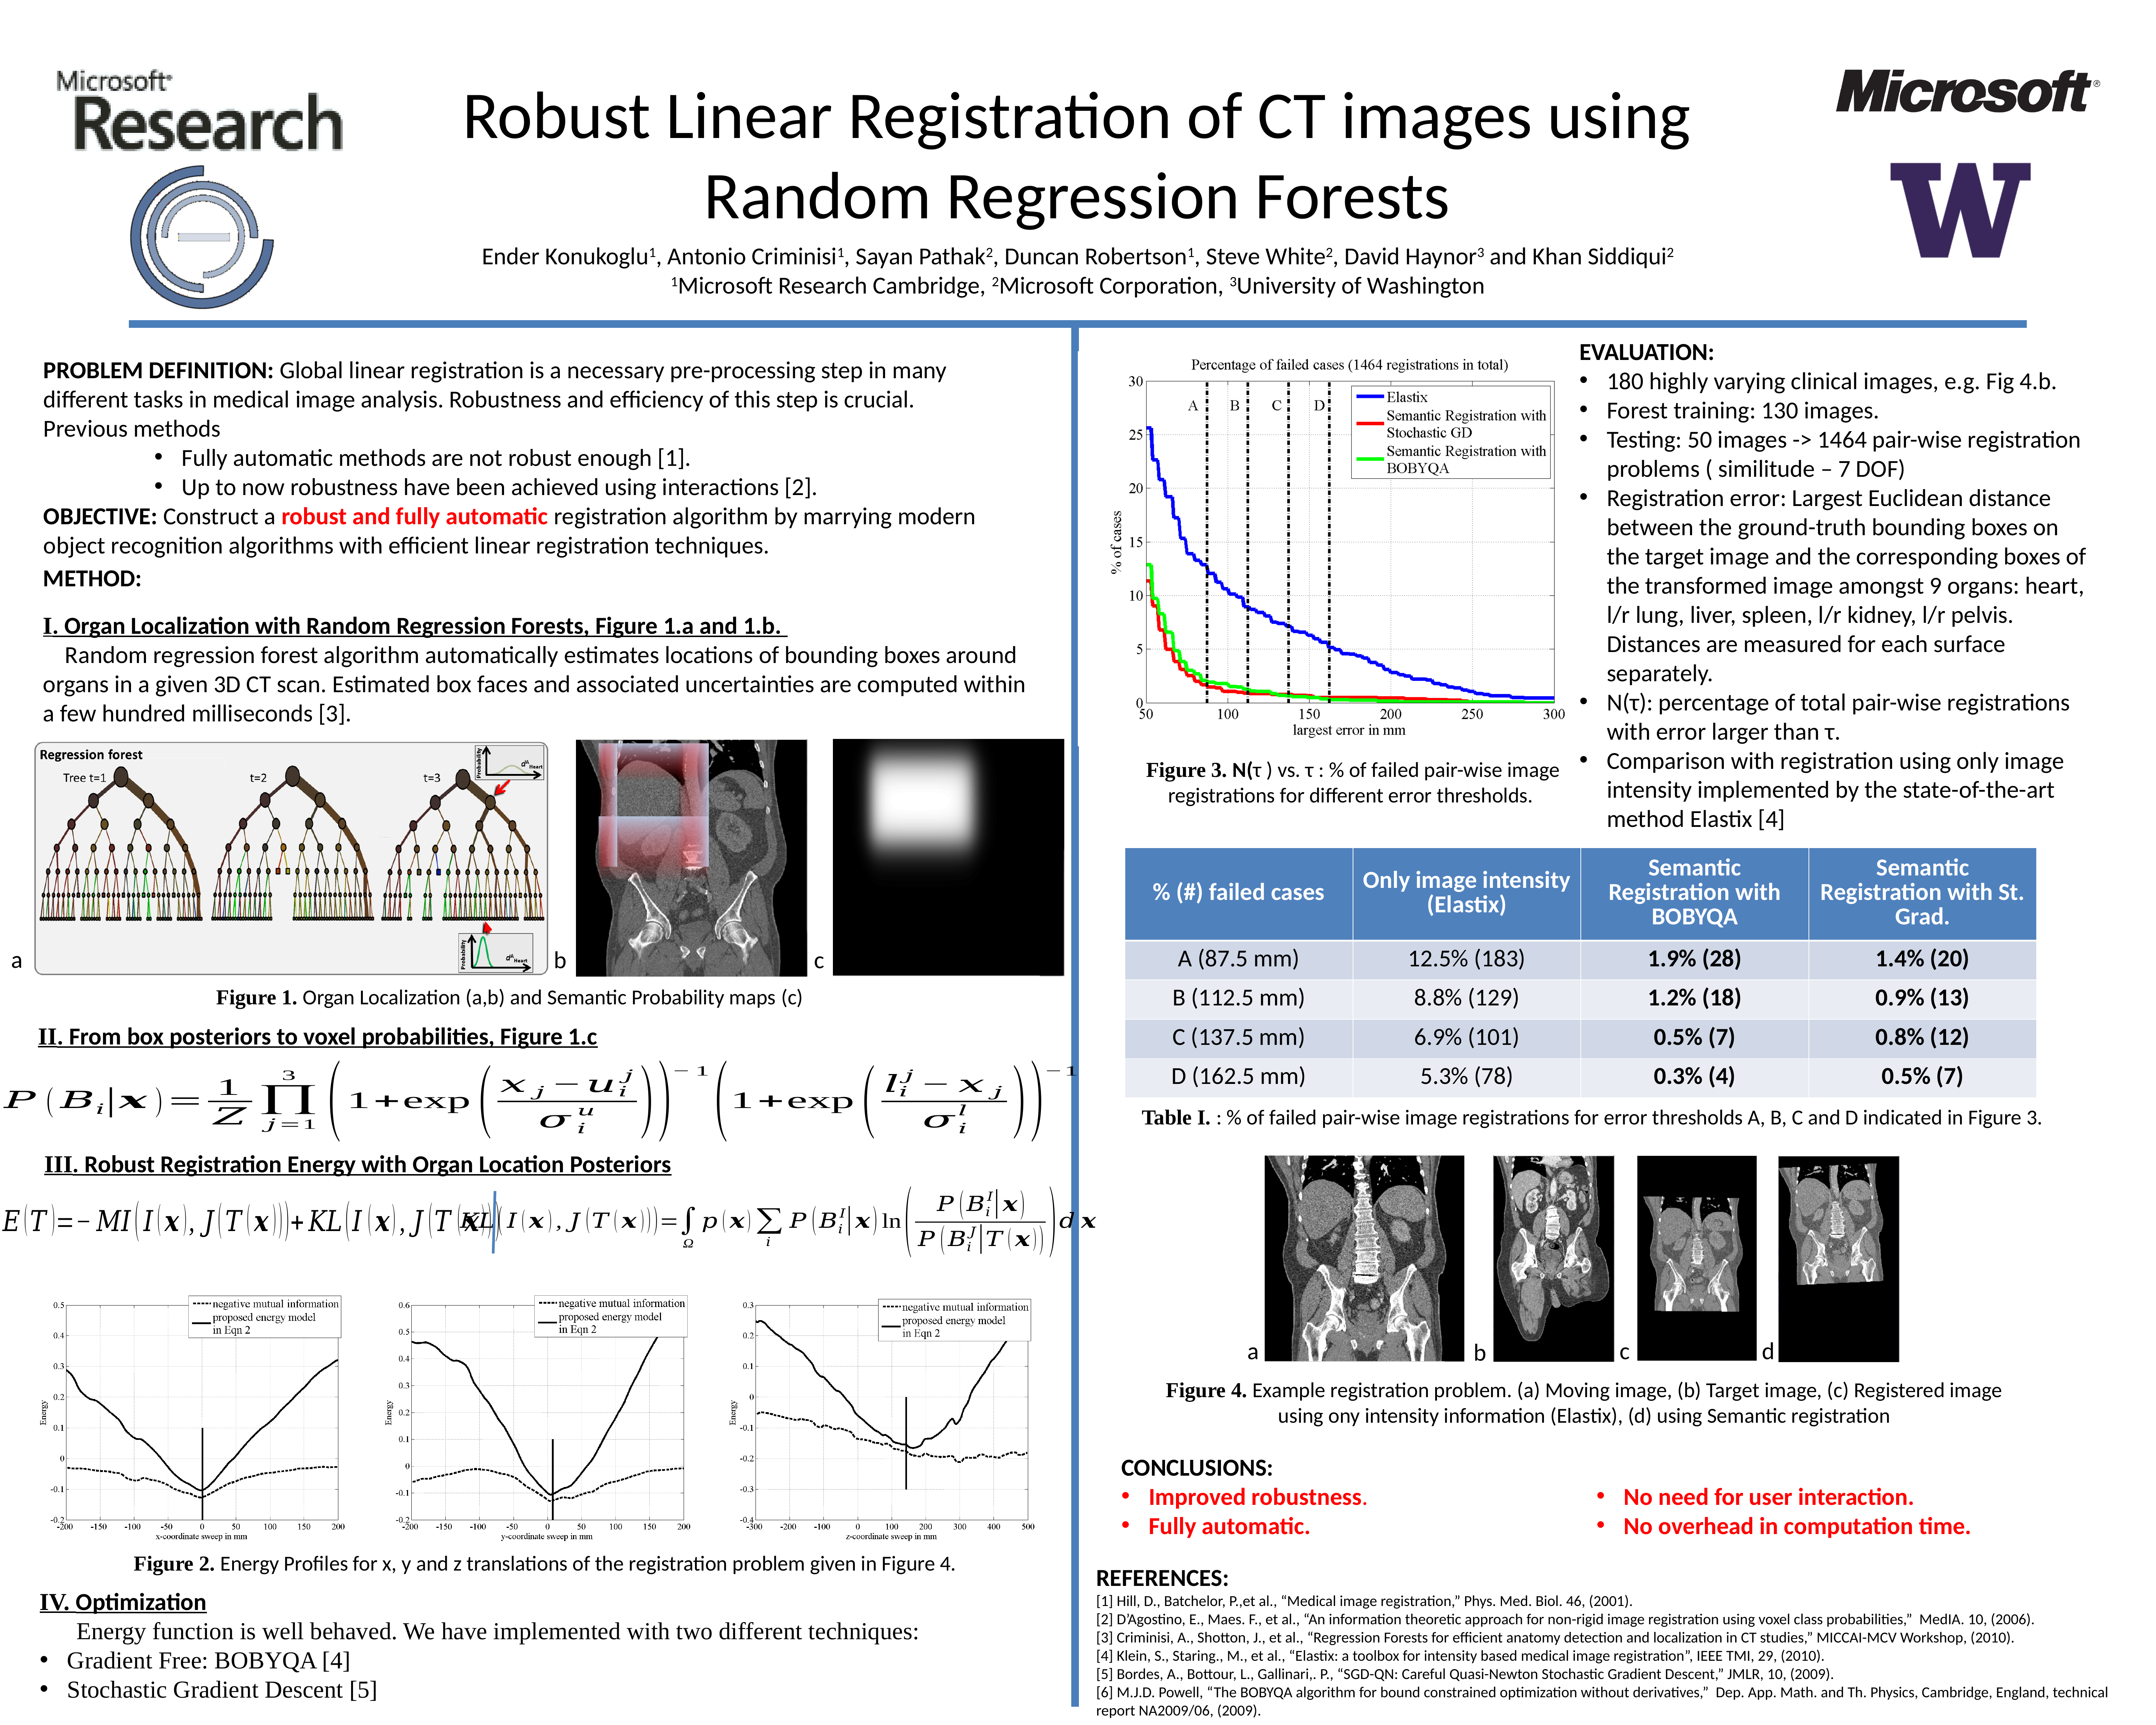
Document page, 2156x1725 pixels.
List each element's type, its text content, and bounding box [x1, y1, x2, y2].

table_cell 0.3% (4) [1581, 1059, 1809, 1097]
text_box CONCLUSIONS: Improved robustness. Fully automatic. No need for user interaction. No overhead in computation time. [1116, 1449, 2077, 1618]
table_cell 6.9% (101) [1353, 1020, 1580, 1058]
table_cell D (162.5 mm) [1125, 1059, 1353, 1097]
table_cell 0.9% (13) [1809, 980, 2036, 1019]
text_box EVALUATION: 180 highly varying clinical images, e.g. Fig 4.b. Forest training: 130 images. Testing: 50 images -> 1464 pair-wise registration problems ( similitude – 7 DOF) Registration error: Largest Euclidean distance between the ground-truth bounding boxes on the target image and the corresponding boxes of the transformed image amongst 9 organs: heart, l/r lung, liver, spleen, l/r kidney, l/r pelvis. Distances are measured for each surface separately. N(τ): percentage of total pair-wise registrations with error larger than τ. Comparison with registration using only image intensity implemented by the state-of-the-art method Elastix [4] [1574, 333, 2099, 835]
table_cell 1.9% (28) [1581, 942, 1809, 980]
table_header % (#) failed cases [1125, 848, 1353, 940]
picture [128, 164, 275, 311]
table_header Semantic Registration with BOBYQA [1581, 848, 1809, 940]
table_cell B (112.5 mm) [1125, 980, 1353, 1019]
text_box Robust Linear Registration of CT images using Random Regression Forests [339, 68, 1815, 234]
table_header Only image intensity (Elastix) [1353, 848, 1580, 940]
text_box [5, 739, 1083, 1012]
text_box METHOD: I. Organ Localization with Random Regression Forests, Figure 1.a and 1.b. Random regression forest algorithm automatically estimates locations of bounding boxes around organs in a given 3D CT scan. Estimated box faces and associated uncertainties are computed within a few hundred milliseconds [3]. [38, 559, 1041, 729]
table_cell 12.5% (183) [1353, 942, 1580, 980]
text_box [1155, 1155, 2013, 1431]
table_cell A (87.5 mm) [1125, 942, 1353, 980]
picture [57, 69, 343, 151]
table_cell 5.3% (78) [1353, 1059, 1580, 1097]
picture [1836, 69, 2100, 114]
text_box Figure 3. N(τ ) vs. τ : % of failed pair-wise image registrations for different error thresholds. [1102, 753, 1604, 810]
text_box IV. Optimization Energy function is well behaved. We have implemented with two different techniques: Gradient Free: BOBYQA [4] Stochastic Gradient Descent [5] [34, 1583, 1036, 1706]
text_box Table I. : % of failed pair-wise image registrations for error thresholds A, B, C and D indicated in Figure 3. [1135, 1100, 2050, 1131]
table_cell 1.2% (18) [1581, 980, 1809, 1019]
picture [1077, 351, 1604, 746]
table_header Semantic Registration with St. Grad. [1809, 848, 2036, 940]
table_cell 0.8% (12) [1809, 1020, 2036, 1058]
table_cell 0.5% (7) [1581, 1020, 1809, 1058]
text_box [1, 1145, 1098, 1578]
picture [1878, 146, 2036, 262]
table_cell C (137.5 mm) [1125, 1020, 1353, 1058]
table_cell 1.4% (20) [1809, 942, 2036, 980]
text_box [1, 1017, 1079, 1144]
table_cell 8.8% (129) [1353, 980, 1580, 1019]
table_cell 0.5% (7) [1809, 1059, 2036, 1097]
text_box PROBLEM DEFINITION: Global linear registration is a necessary pre-processing step in many different tasks in medical image analysis. Robustness and efficiency of this step is crucial. Previous methods Fully automatic methods are not robust enough [1]. Up to now robustness have been achieved using interactions [2]. OBJECTIVE: Construct a robust and fully automatic registration algorithm by marrying modern object recognition algorithms with efficient linear registration techniques. [38, 351, 1042, 561]
text_box REFERENCES: [1] Hill, D., Batchelor, P.,et al., “Medical image registration,” Phys. Med. Biol. 46, (2001). [2] D’Agostino, E., Maes. F., et al., “An information theoretic approach for non-rigid image registration using voxel class probabilities,” MedIA. 10, (2006). [3] Criminisi, A., Shotton, J., et al., “Regression Forests for efficient anatomy detection and localization in CT studies,” MICCAI-MCV Workshop, (2010). [4] Klein, S., Staring., M., et al., “Elastix: a toolbox for intensity based medical image registration”, IEEE TMI, 29, (2010). [5] Bordes, A., Bottour, L., Gallinari,. P., “SGD-QN: Careful Quasi-Newton Stochastic Gradient Descent,” JMLR, 10, (2009). [6] M.J.D. Powell, “The BOBYQA algorithm for bound constrained optimization without derivatives,” Dep. App. Math. and Th. Physics, Cambridge, England, technical report NA2009/06, (2009). [1091, 1559, 2132, 1725]
text_box Ender Konukoglu1, Antonio Criminisi1, Sayan Pathak2, Duncan Robertson1, Steve White2, David Haynor3 and Khan Siddiqui2 1Microsoft Research Cambridge, 2Microsoft Corporation, 3University of Washington [276, 237, 1918, 301]
